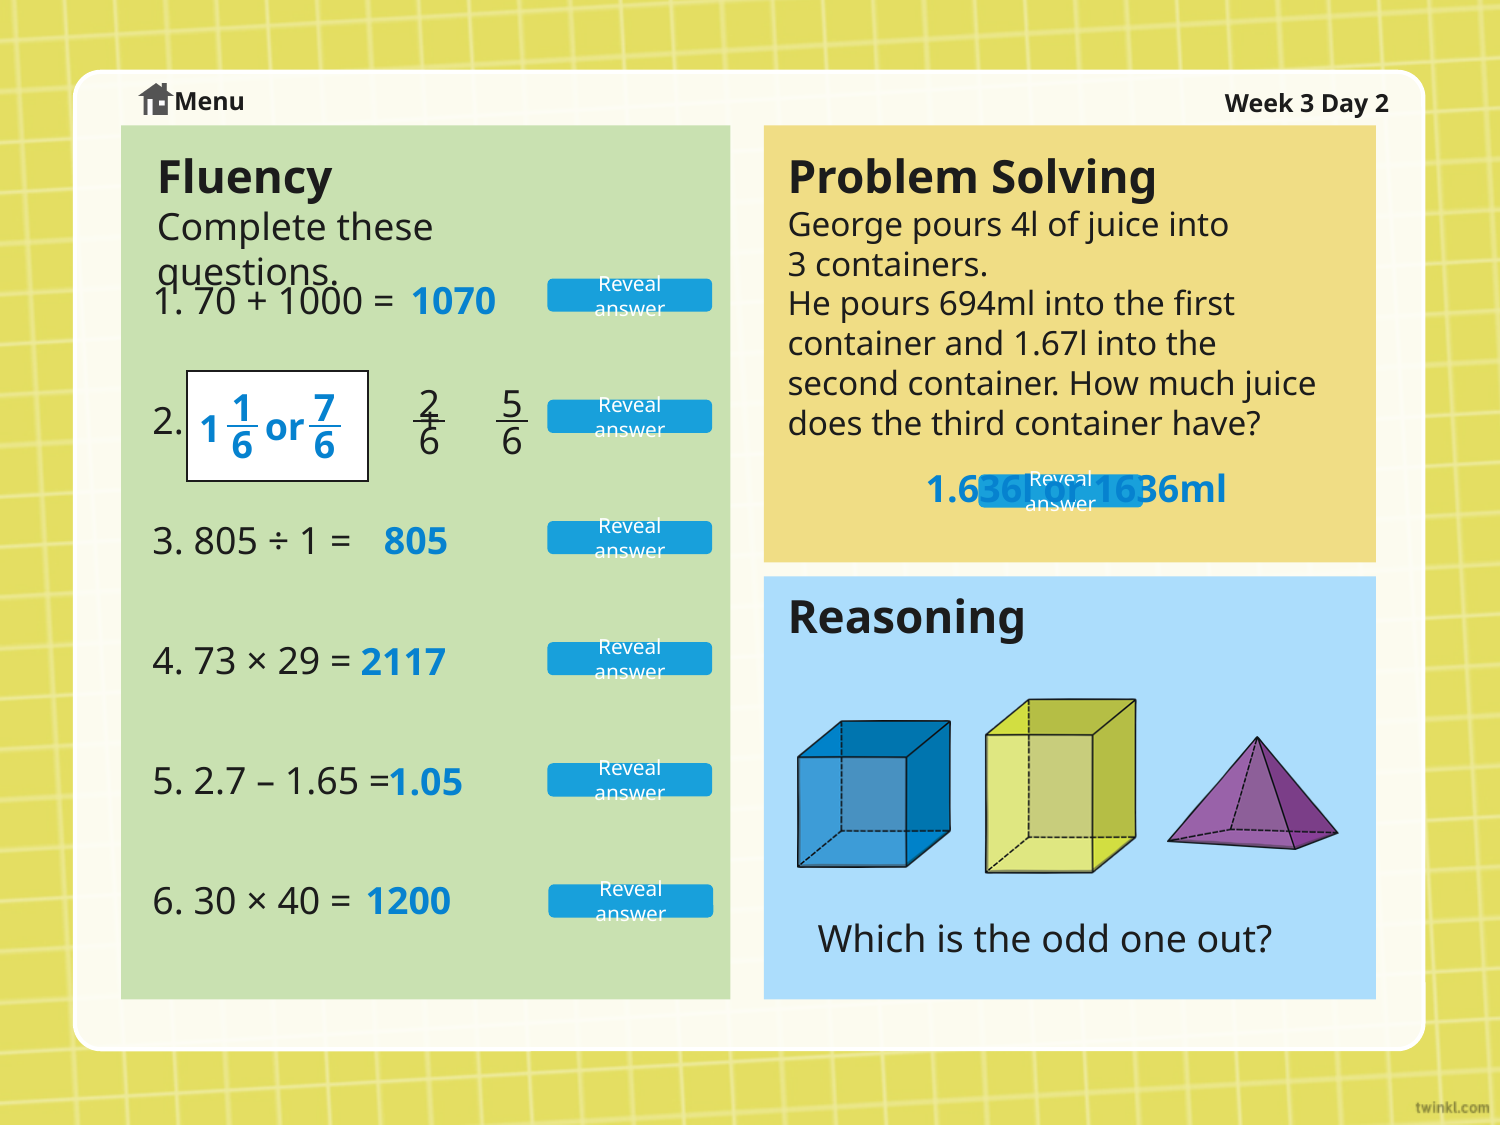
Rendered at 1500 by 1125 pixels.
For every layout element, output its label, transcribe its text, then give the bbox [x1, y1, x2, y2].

text_box 1200 [350, 870, 467, 930]
text_box 1.05 [373, 751, 479, 811]
text_box 805 [369, 510, 464, 570]
text_box 2117 [345, 630, 462, 691]
text_box [763, 124, 1377, 563]
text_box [476, 372, 539, 470]
text_box Fluency Complete these questions. [142, 140, 626, 270]
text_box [186, 377, 351, 475]
text_box 1070 [395, 270, 512, 330]
picture [0, 0, 1500, 1125]
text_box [393, 372, 456, 470]
text_box [186, 370, 369, 482]
text_box [120, 124, 731, 1000]
text_box 1.636l or 1636ml [910, 458, 1253, 518]
text_box Week 3 Day 2 [1210, 80, 1405, 125]
text_box Which is the odd one out? [802, 907, 1337, 968]
text_box 1. 70 + 1000 = 2. = + 3. 805 ÷ 1 = 4. 73 × 29 = 5. 2.7 – 1.65 = 6. 30 × 40 = [137, 270, 888, 930]
text_box [126, 81, 257, 120]
text_box Reasoning [888, 580, 1329, 651]
text_box Problem Solving George pours 4l of juice into 3 containers. He pours 694ml into the first container and 1.67l into the second container. How much juice does the third container have? [772, 140, 1349, 450]
text_box [763, 575, 1377, 1000]
text_box Menu [159, 78, 261, 123]
